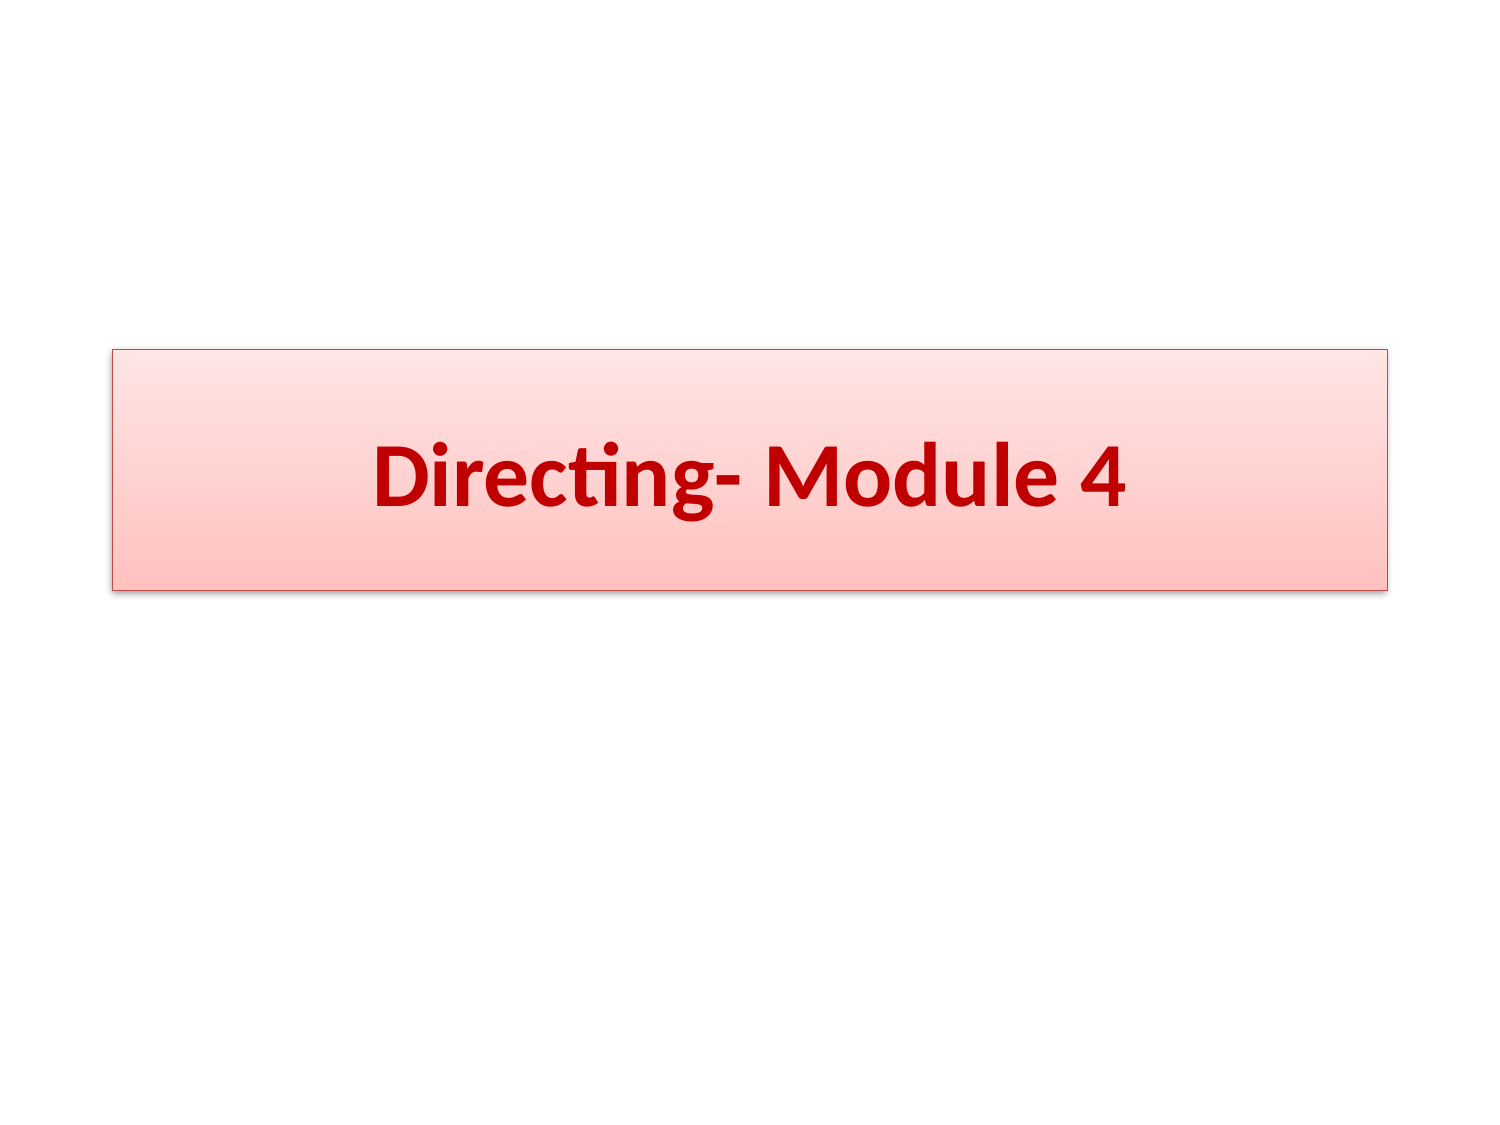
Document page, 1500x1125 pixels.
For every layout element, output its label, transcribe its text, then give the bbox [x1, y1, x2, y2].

title Directing- Module 4 [112, 349, 1388, 591]
